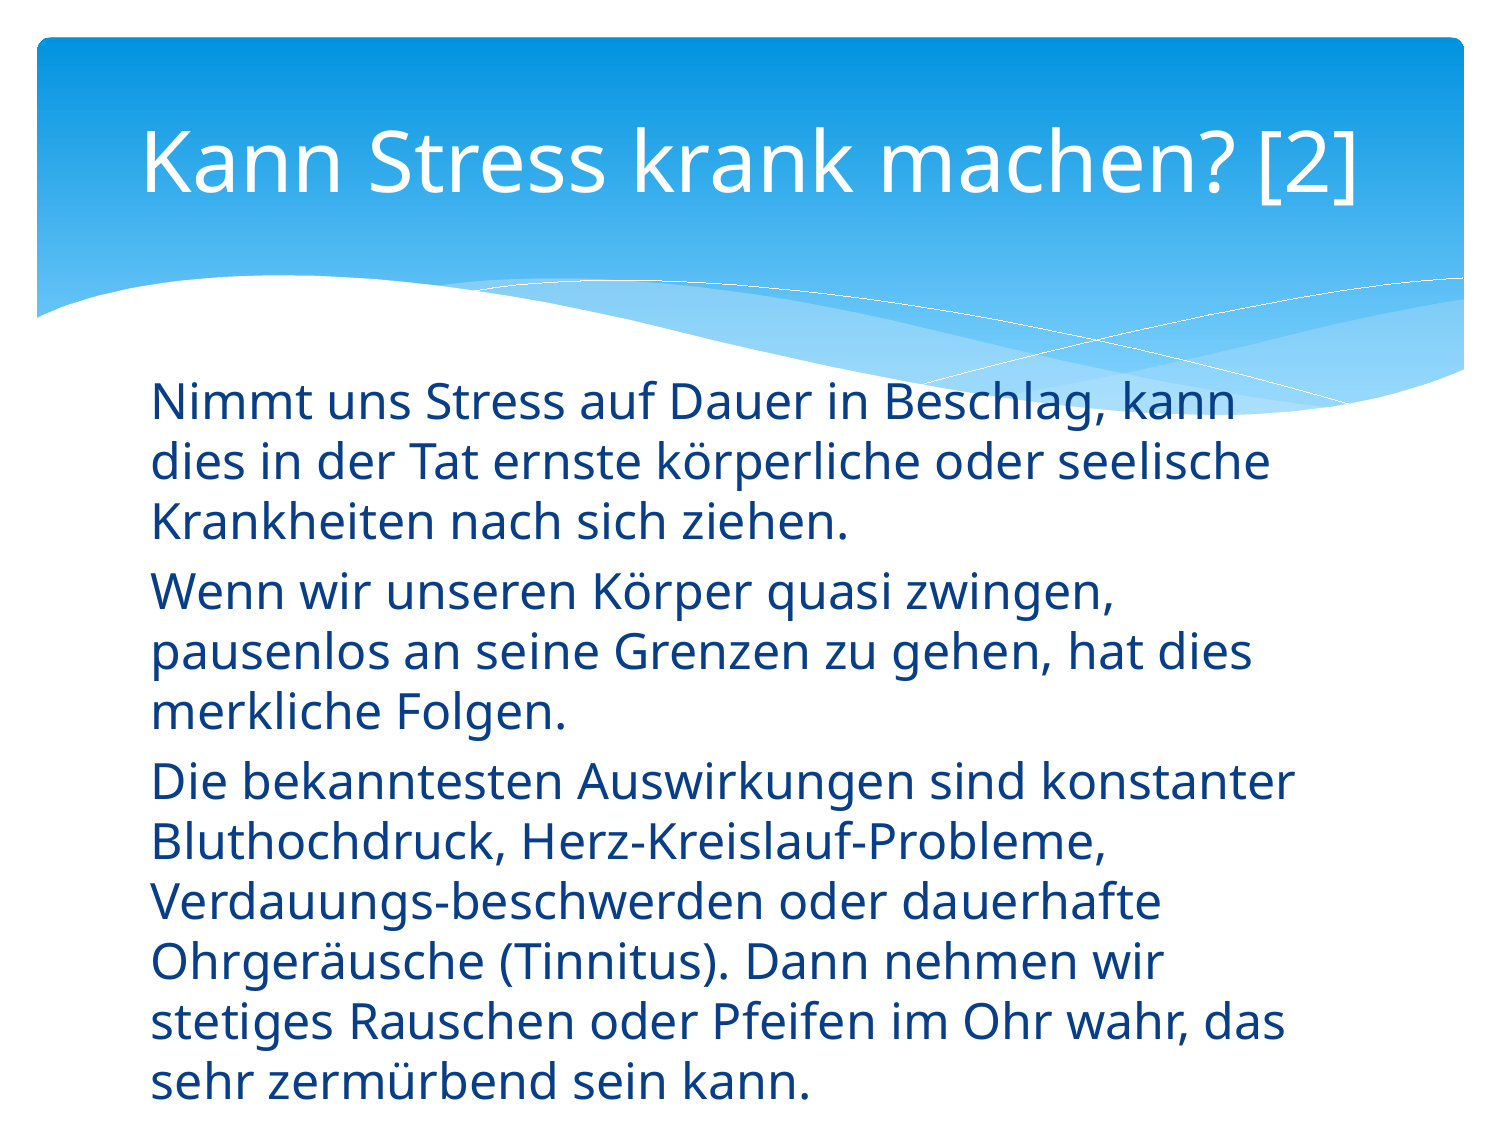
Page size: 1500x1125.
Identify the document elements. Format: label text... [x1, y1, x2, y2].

list Nimmt uns Stress auf Dauer in Beschlag, kann dies in der Tat ernste körperliche oder seelische Krankheiten nach sich ziehen. Wenn wir unseren Körper quasi zwingen, pausenlos an seine Grenzen zu gehen, hat dies merkliche Folgen. Die bekanntesten Auswirkungen sind konstanter Bluthochdruck, Herz-Kreislauf-Probleme, Verdauungs-beschwerden oder dauerhafte Ohrgeräusche (Tinnitus). Dann nehmen wir stetiges Rauschen oder Pfeifen im Ohr wahr, das sehr zermürbend sein kann. [135, 361, 1352, 1035]
title Kann Stress krank machen? [2] [75, 55, 1425, 261]
